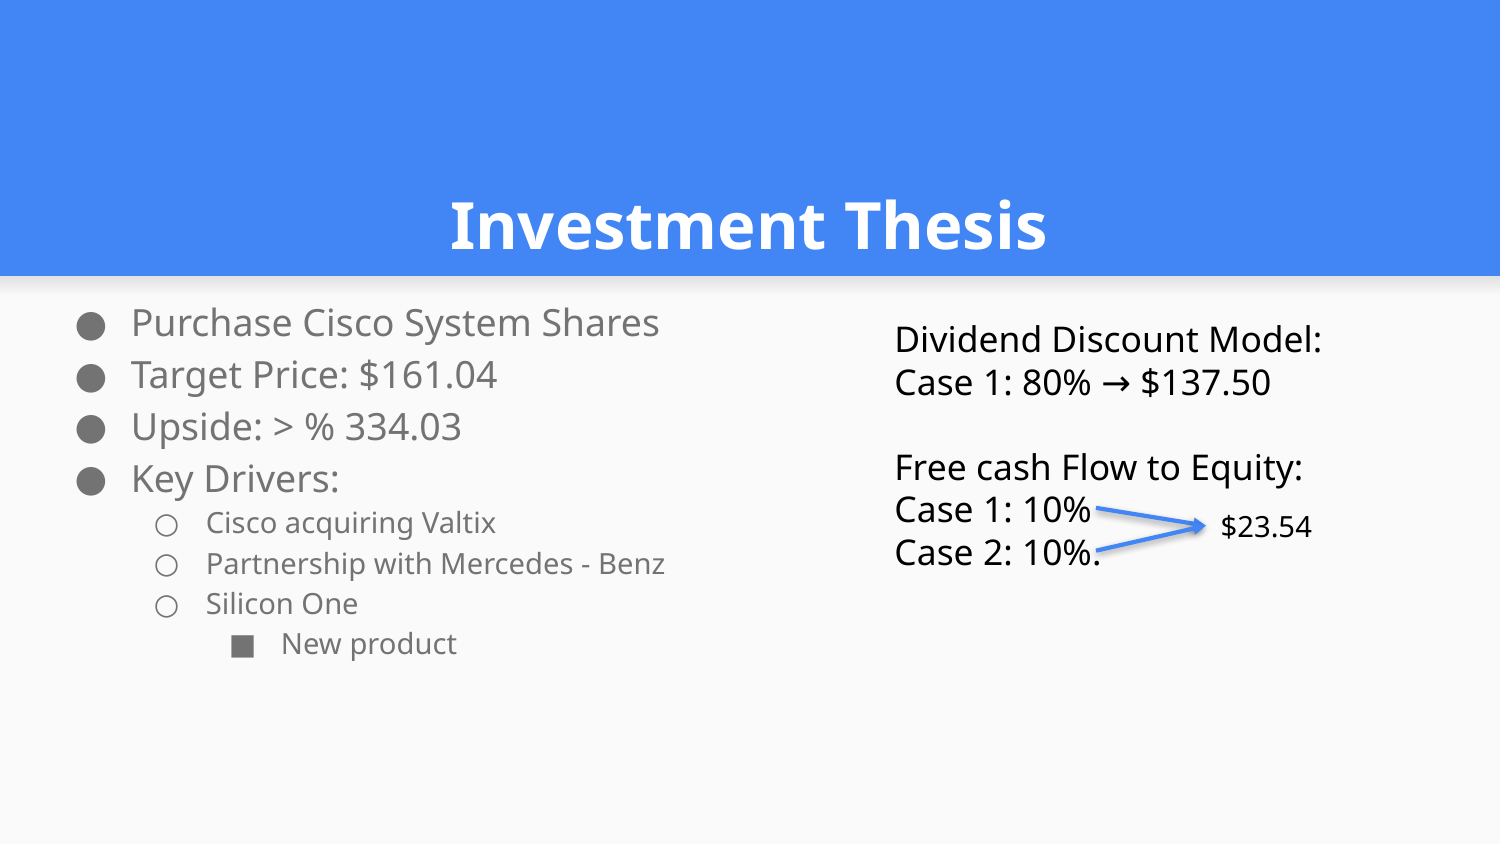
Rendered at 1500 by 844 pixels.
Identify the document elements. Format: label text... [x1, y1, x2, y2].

text_box $23.54 [1205, 500, 1395, 551]
text_box Dividend Discount Model: Case 1: 80% → $137.50 Free cash Flow to Equity: Case 1: 10% Case 2: 10%. [879, 302, 1426, 623]
list Purchase Cisco System Shares Target Price: $161.04 Upside: > % 334.03 Key Drivers: Cisco acquiring Valtix Partnership with Mercedes - Benz Silicon One New product [40, 277, 735, 771]
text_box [1095, 525, 1207, 551]
title Investment Thesis [435, 151, 1065, 278]
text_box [1095, 507, 1207, 525]
